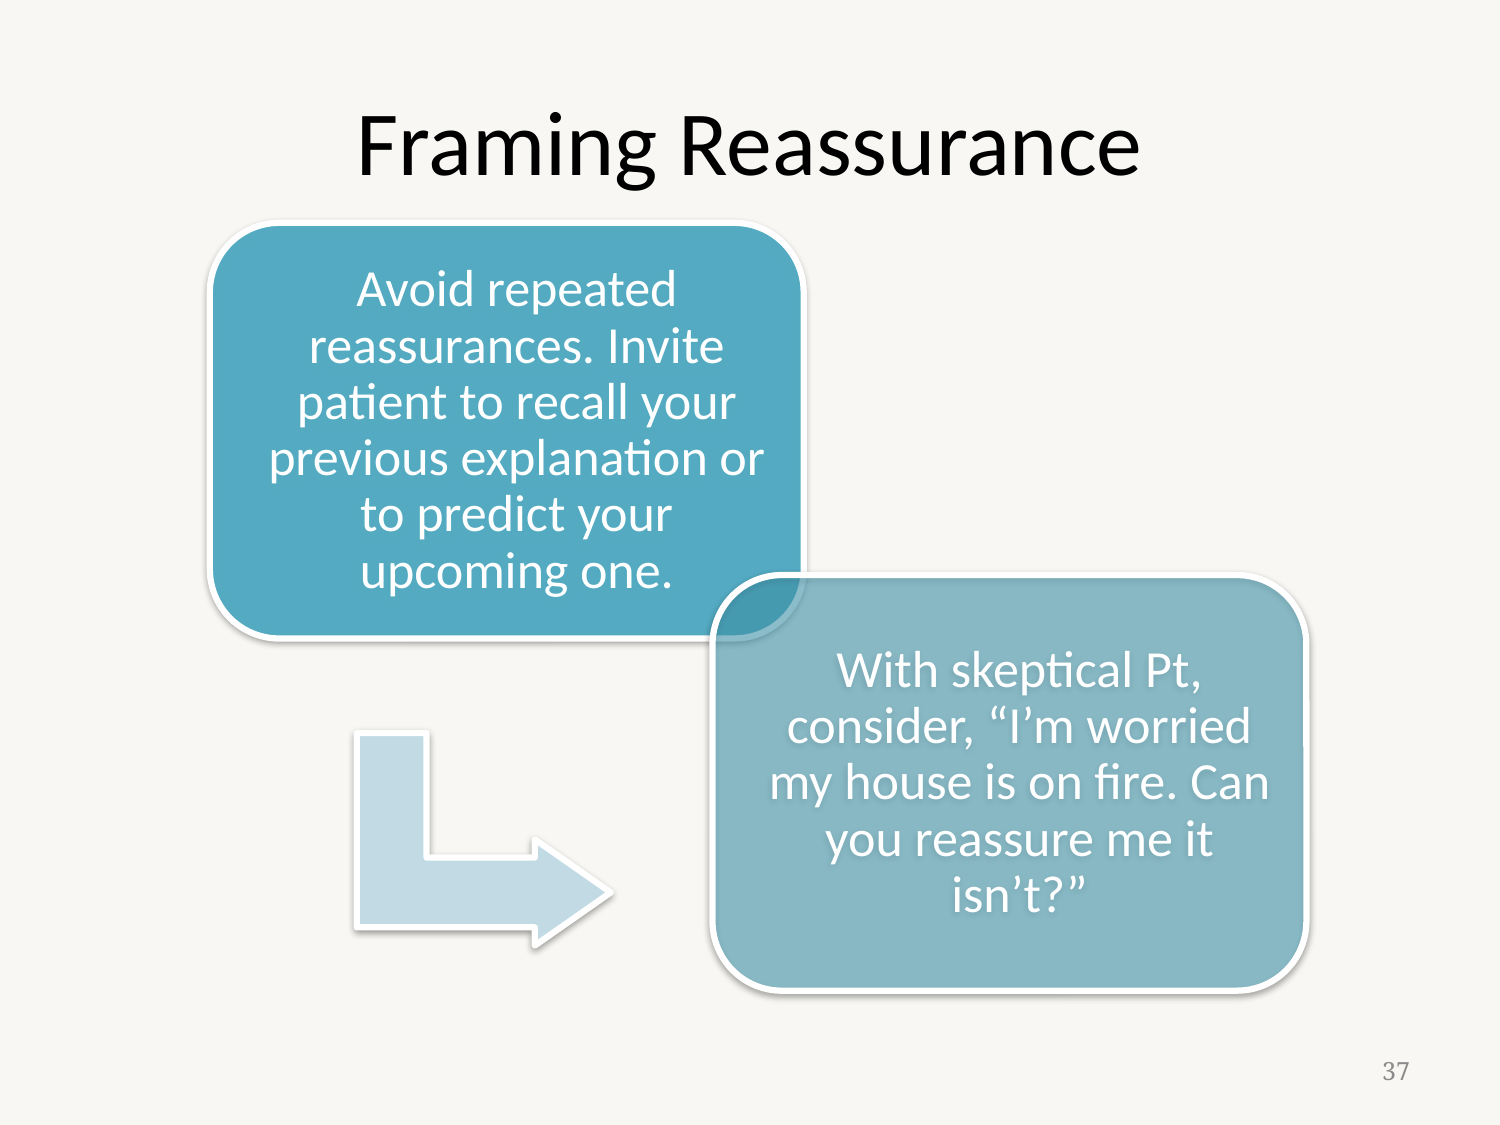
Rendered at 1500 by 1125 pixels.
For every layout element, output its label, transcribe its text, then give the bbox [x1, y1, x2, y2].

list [37, 212, 1469, 1053]
slide_number 37 [1074, 1061, 1425, 1103]
title Framing Reassurance [75, 45, 1425, 210]
